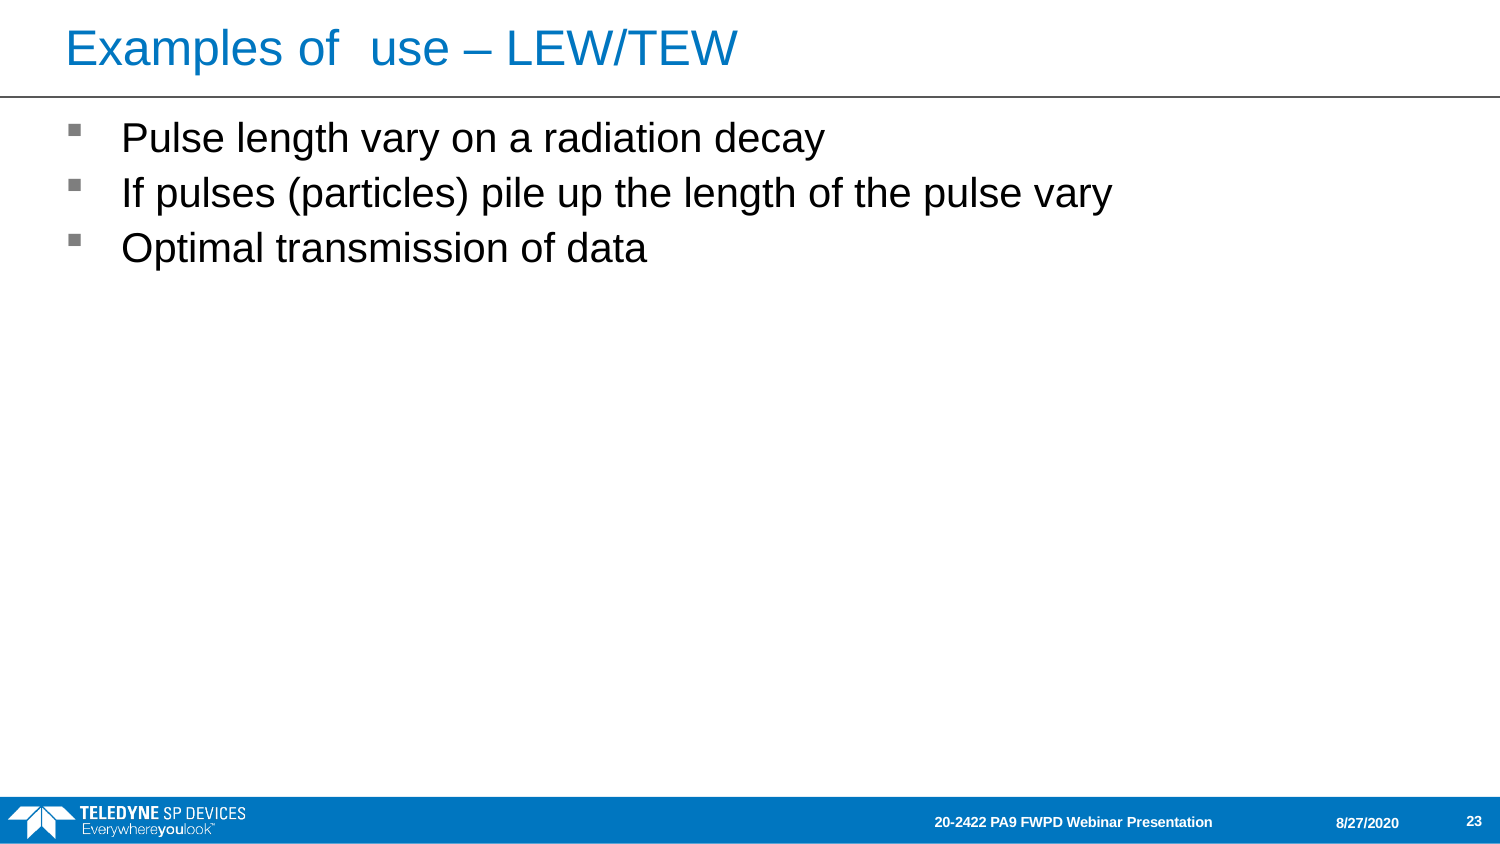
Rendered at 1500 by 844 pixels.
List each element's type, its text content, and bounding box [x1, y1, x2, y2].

footer 20-2422 PA9 FWPD Webinar Presentation [932, 812, 1224, 844]
picture [7, 803, 246, 839]
title Examples of use – LEW/TEW [62, 13, 740, 103]
slide_number 23 [1459, 811, 1489, 844]
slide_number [1333, 812, 1404, 844]
text_box Pulse length vary on a radiation decay If pulses (particles) pile up the length of the pulse vary Optimal transmission of data [62, 103, 1118, 271]
